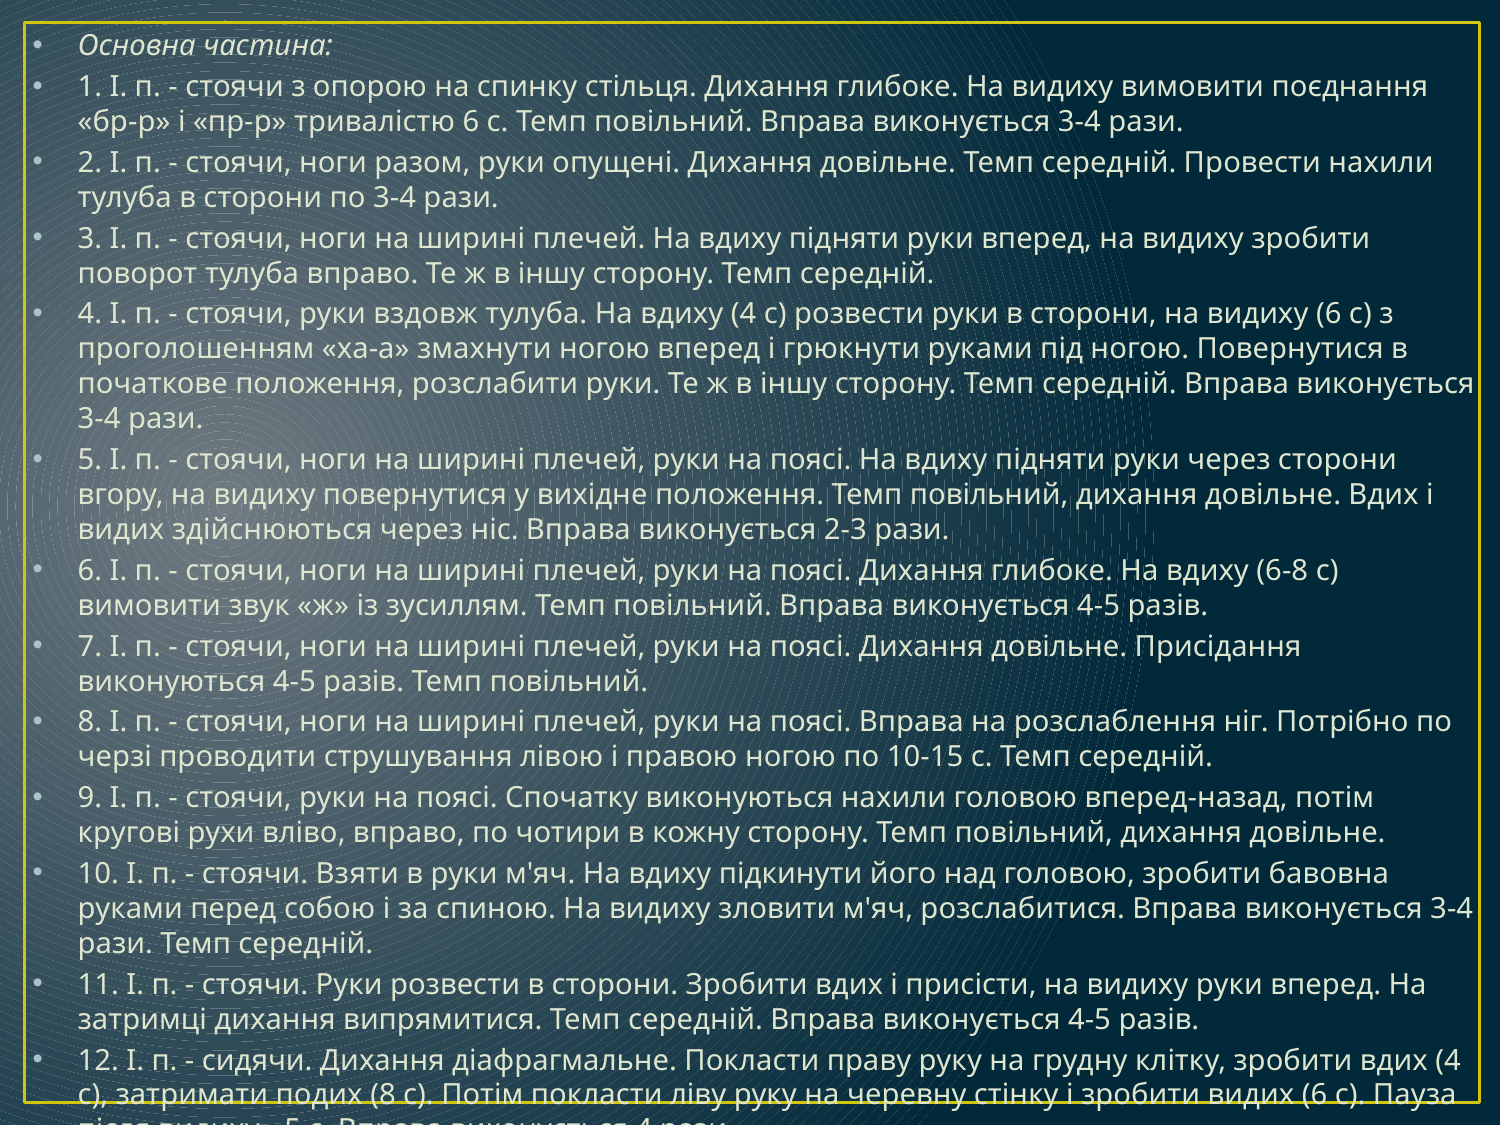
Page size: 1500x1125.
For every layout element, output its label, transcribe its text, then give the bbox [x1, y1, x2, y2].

list Основна частина: 1. І. п. - стоячи з опорою на спинку стільця. Дихання глибоке. На видиху вимовити поєднання «бр-р» і «пр-р» тривалістю 6 с. Темп повільний. Вправа виконується 3-4 рази. 2. І. п. - стоячи, ноги разом, руки опущені. Дихання довільне. Темп середній. Провести нахили тулуба в сторони по 3-4 рази. 3. І. п. - стоячи, ноги на ширині плечей. На вдиху підняти руки вперед, на видиху зробити поворот тулуба вправо. Те ж в іншу сторону. Темп середній. 4. І. п. - стоячи, руки вздовж тулуба. На вдиху (4 с) розвести руки в сторони, на видиху (6 с) з проголошенням «ха-а» змахнути ногою вперед і грюкнути руками під ногою. Повернутися в початкове положення, розслабити руки. Те ж в іншу сторону. Темп середній. Вправа виконується 3-4 рази. 5. І. п. - стоячи, ноги на ширині плечей, руки на поясі. На вдиху підняти руки через сторони вгору, на видиху повернутися у вихідне положення. Темп повільний, дихання довільне. Вдих і видих здійснюються через ніс. Вправа виконується 2-3 рази. 6. І. п. - стоячи, ноги на ширині плечей, руки на поясі. Дихання глибоке. На вдиху (6-8 с) вимовити звук «ж» із зусиллям. Темп повільний. Вправа виконується 4-5 разів. 7. І. п. - стоячи, ноги на ширині плечей, руки на поясі. Дихання довільне. Присідання виконуються 4-5 разів. Темп повільний. 8. І. п. - стоячи, ноги на ширині плечей, руки на поясі. Вправа на розслаблення ніг. Потрібно по черзі проводити струшування лівою і правою ногою по 10-15 с. Темп середній. 9. І. п. - стоячи, руки на поясі. Спочатку виконуються нахили головою вперед-назад, потім кругові рухи вліво, вправо, по чотири в кожну сторону. Темп повільний, дихання довільне. 10. І. п. - стоячи. Взяти в руки м'яч. На вдиху підкинути його над головою, зробити бавовна руками перед собою і за спиною. На видиху зловити м'яч, розслабитися. Вправа виконується 3-4 рази. Темп середній. 11. І. п. - стоячи. Руки розвести в сторони. Зробити вдих і присісти, на видиху руки вперед. На затримці дихання випрямитися. Темп середній. Вправа виконується 4-5 разів. 12. І. п. - сидячи. Дихання діафрагмальне. Покласти праву руку на грудну клітку, зробити вдих (4 с), затримати подих (8 с). Потім покласти ліву руку на черевну стінку і зробити видих (6 с). Пауза після видиху - 5 с. Вправа виконується 4 рази. [17, 19, 1500, 1125]
